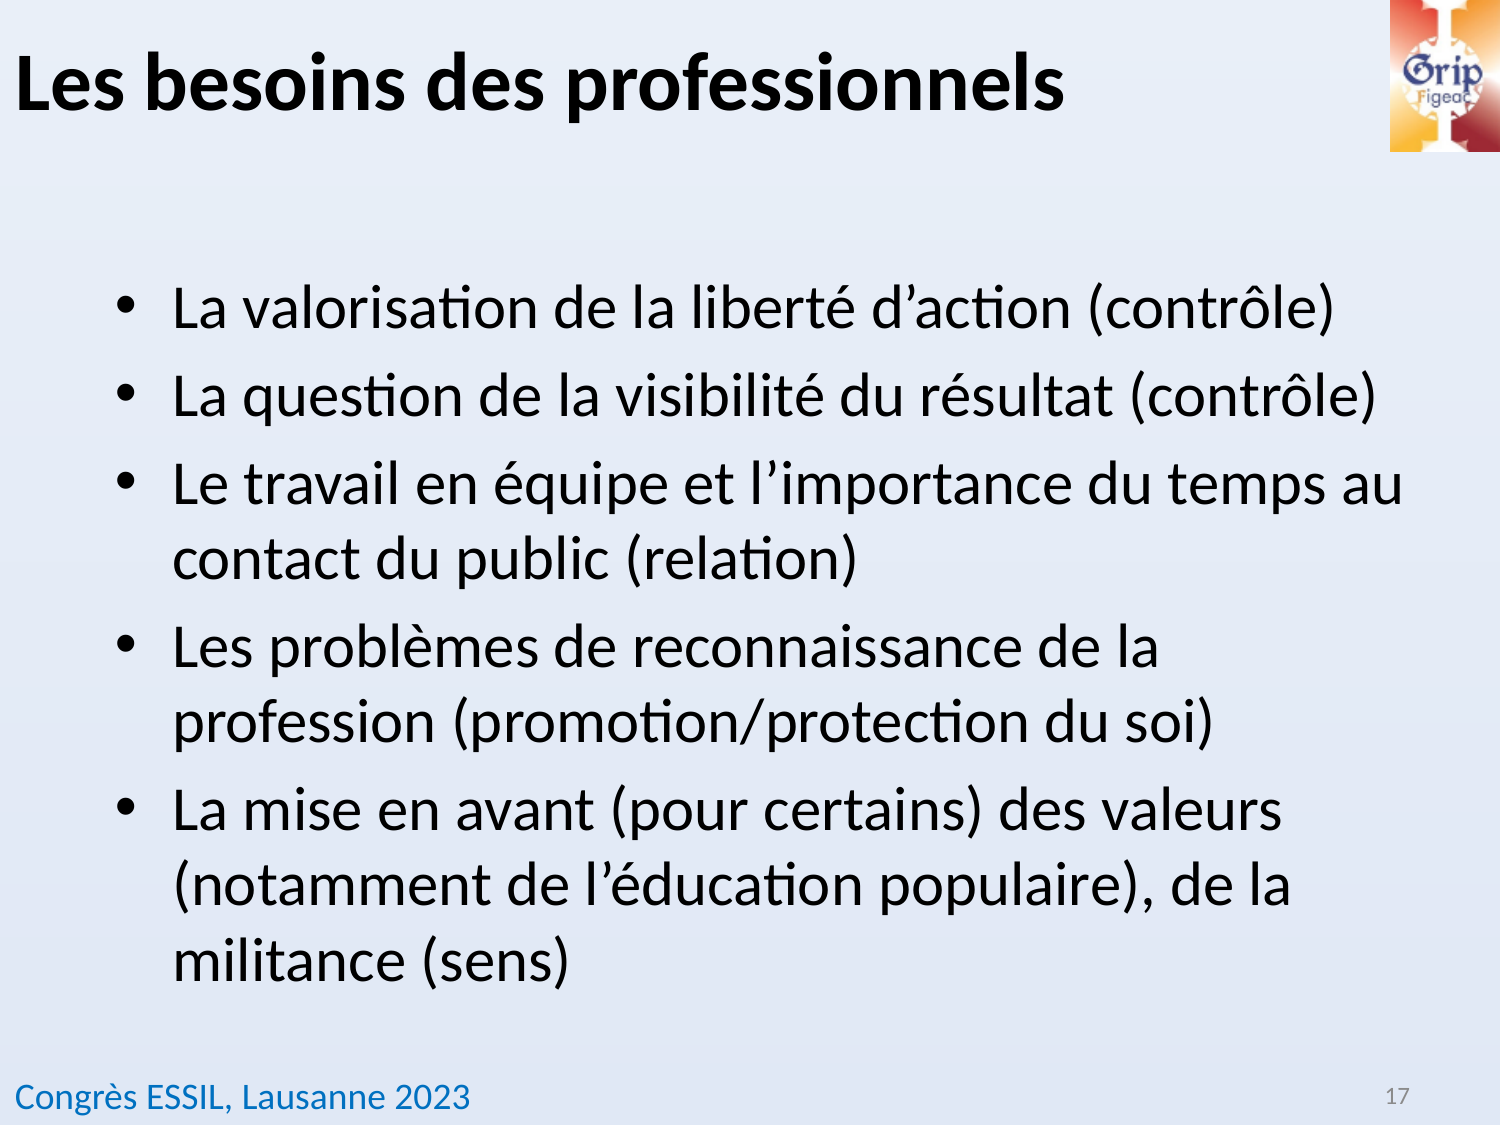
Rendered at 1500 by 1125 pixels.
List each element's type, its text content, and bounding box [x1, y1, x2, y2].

text_box La valorisation de la liberté d’action (contrôle) La question de la visibilité du résultat (contrôle) Le travail en équipe et l’importance du temps au contact du public (relation) Les problèmes de reconnaissance de la profession (promotion/protection du soi) La mise en avant (pour certains) des valeurs (notamment de l’éducation populaire), de la militance (sens) [99, 258, 1450, 1012]
slide_number 17 [1074, 1064, 1425, 1125]
title Les besoins des professionnels [0, 2, 1386, 152]
text_box Congrès ESSIL, Lausanne 2023 [0, 1064, 519, 1125]
picture [1390, 0, 1500, 152]
